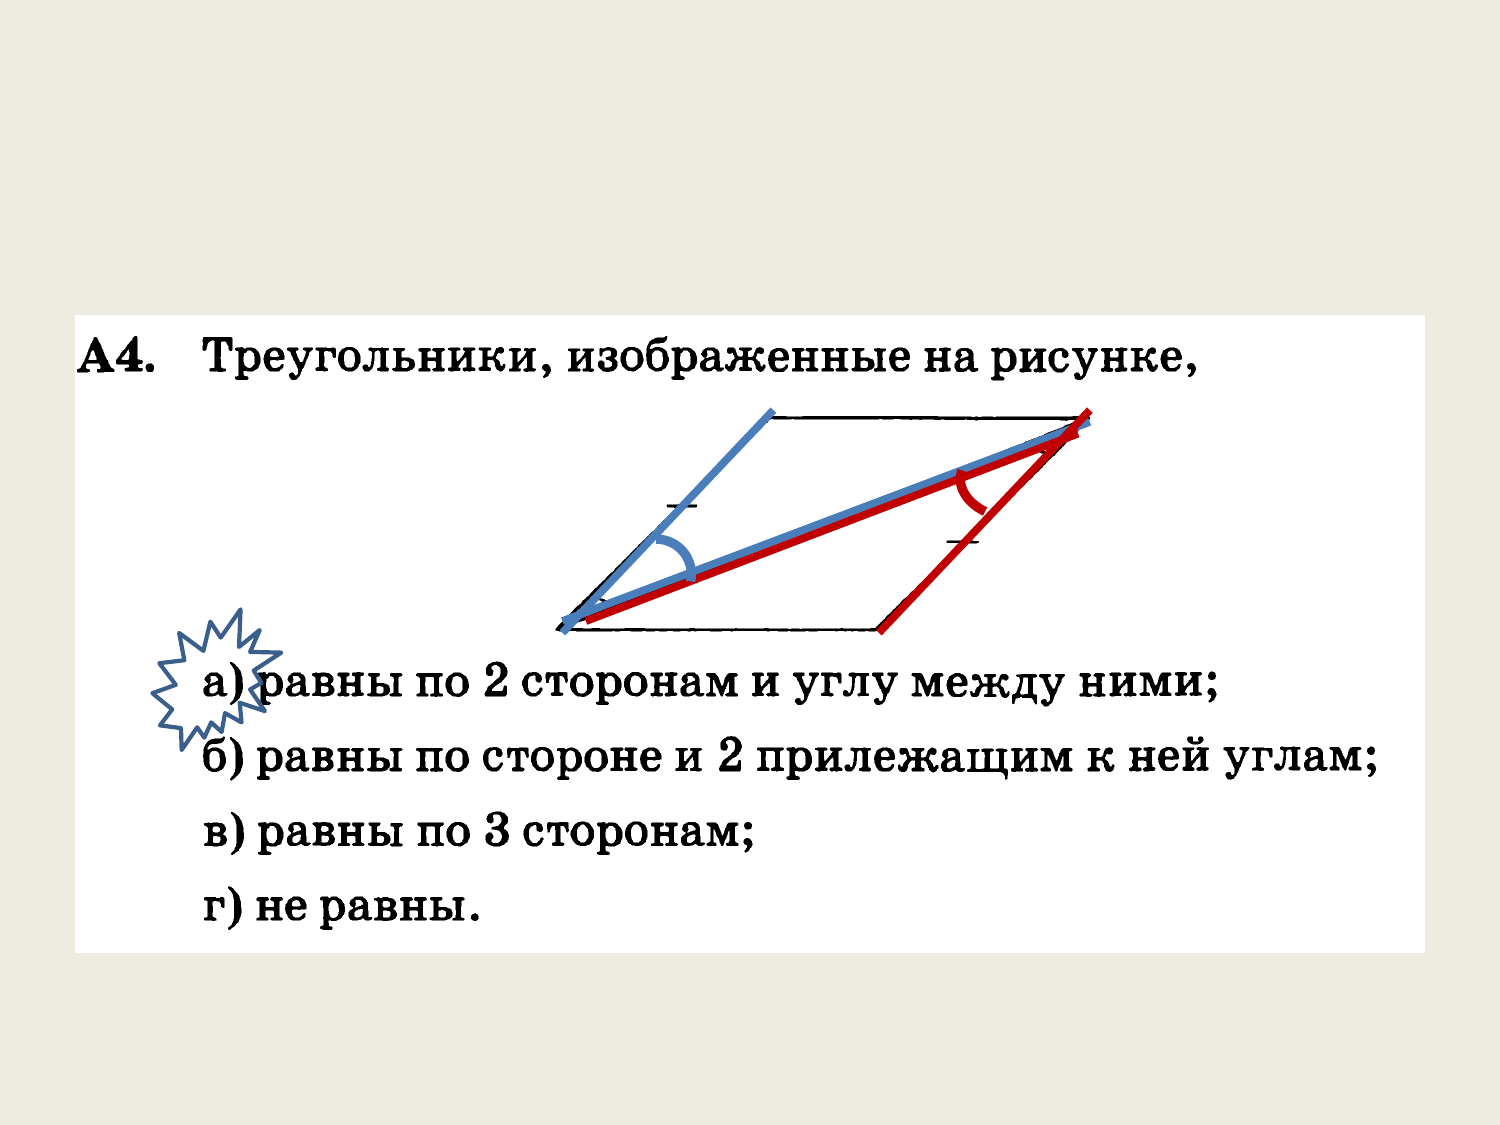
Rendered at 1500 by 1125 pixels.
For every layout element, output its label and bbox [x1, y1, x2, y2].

text_box [872, 415, 1096, 628]
text_box [556, 415, 780, 628]
list [74, 314, 1426, 953]
text_box [562, 421, 867, 622]
text_box [585, 433, 1079, 622]
